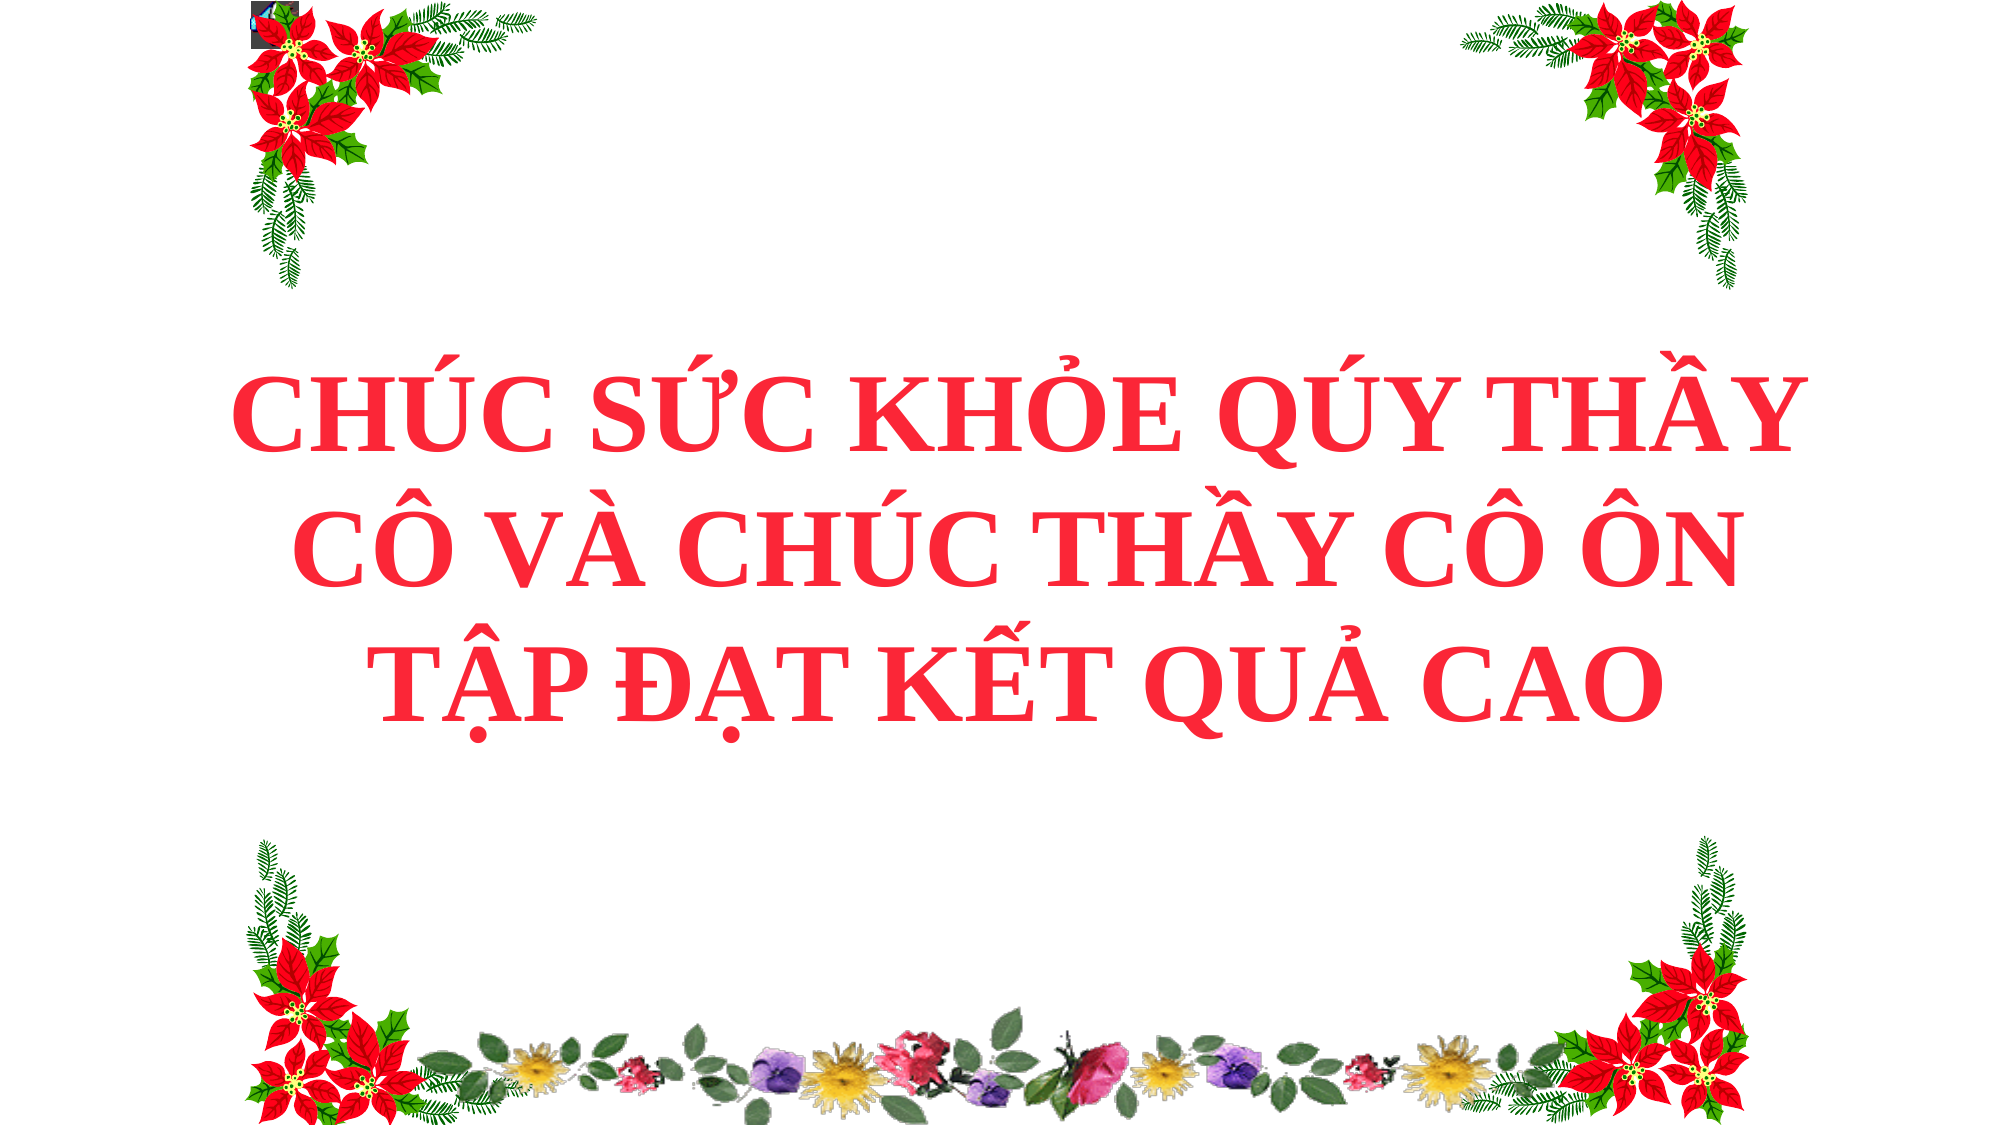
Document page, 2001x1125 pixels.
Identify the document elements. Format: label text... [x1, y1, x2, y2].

picture [1458, 0, 1751, 290]
picture [243, 835, 1751, 1125]
picture [246, 0, 538, 290]
text_box CHÚC SỨC KHỎE QÚY THẦY CÔ VÀ CHÚC THẦY CÔ ÔN TẬP ĐẠT KẾT QUẢ CAO [196, 331, 1840, 751]
